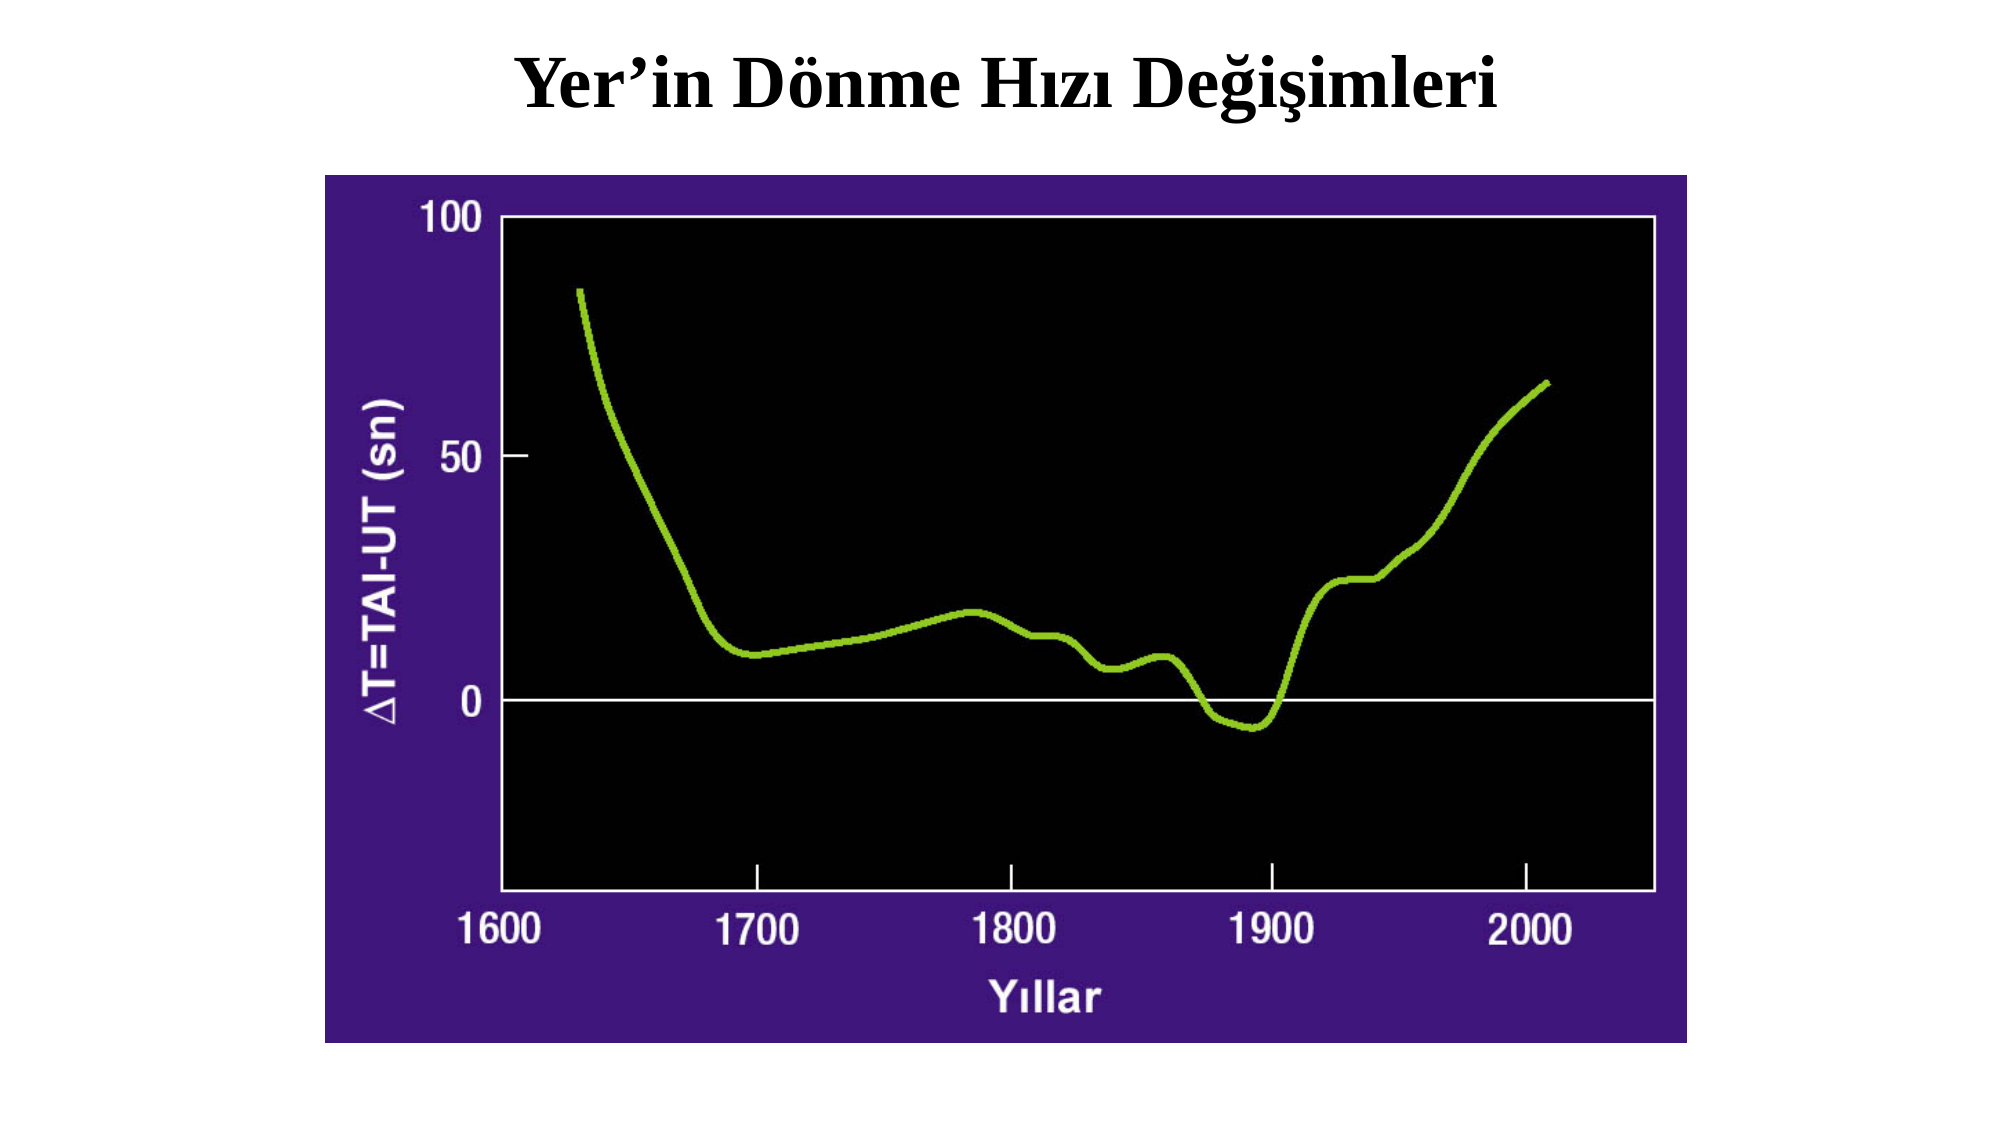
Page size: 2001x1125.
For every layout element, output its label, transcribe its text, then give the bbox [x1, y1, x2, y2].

text_box Yer’in Dönme Hızı Değişimleri [275, 24, 1738, 130]
picture [324, 174, 1688, 1043]
